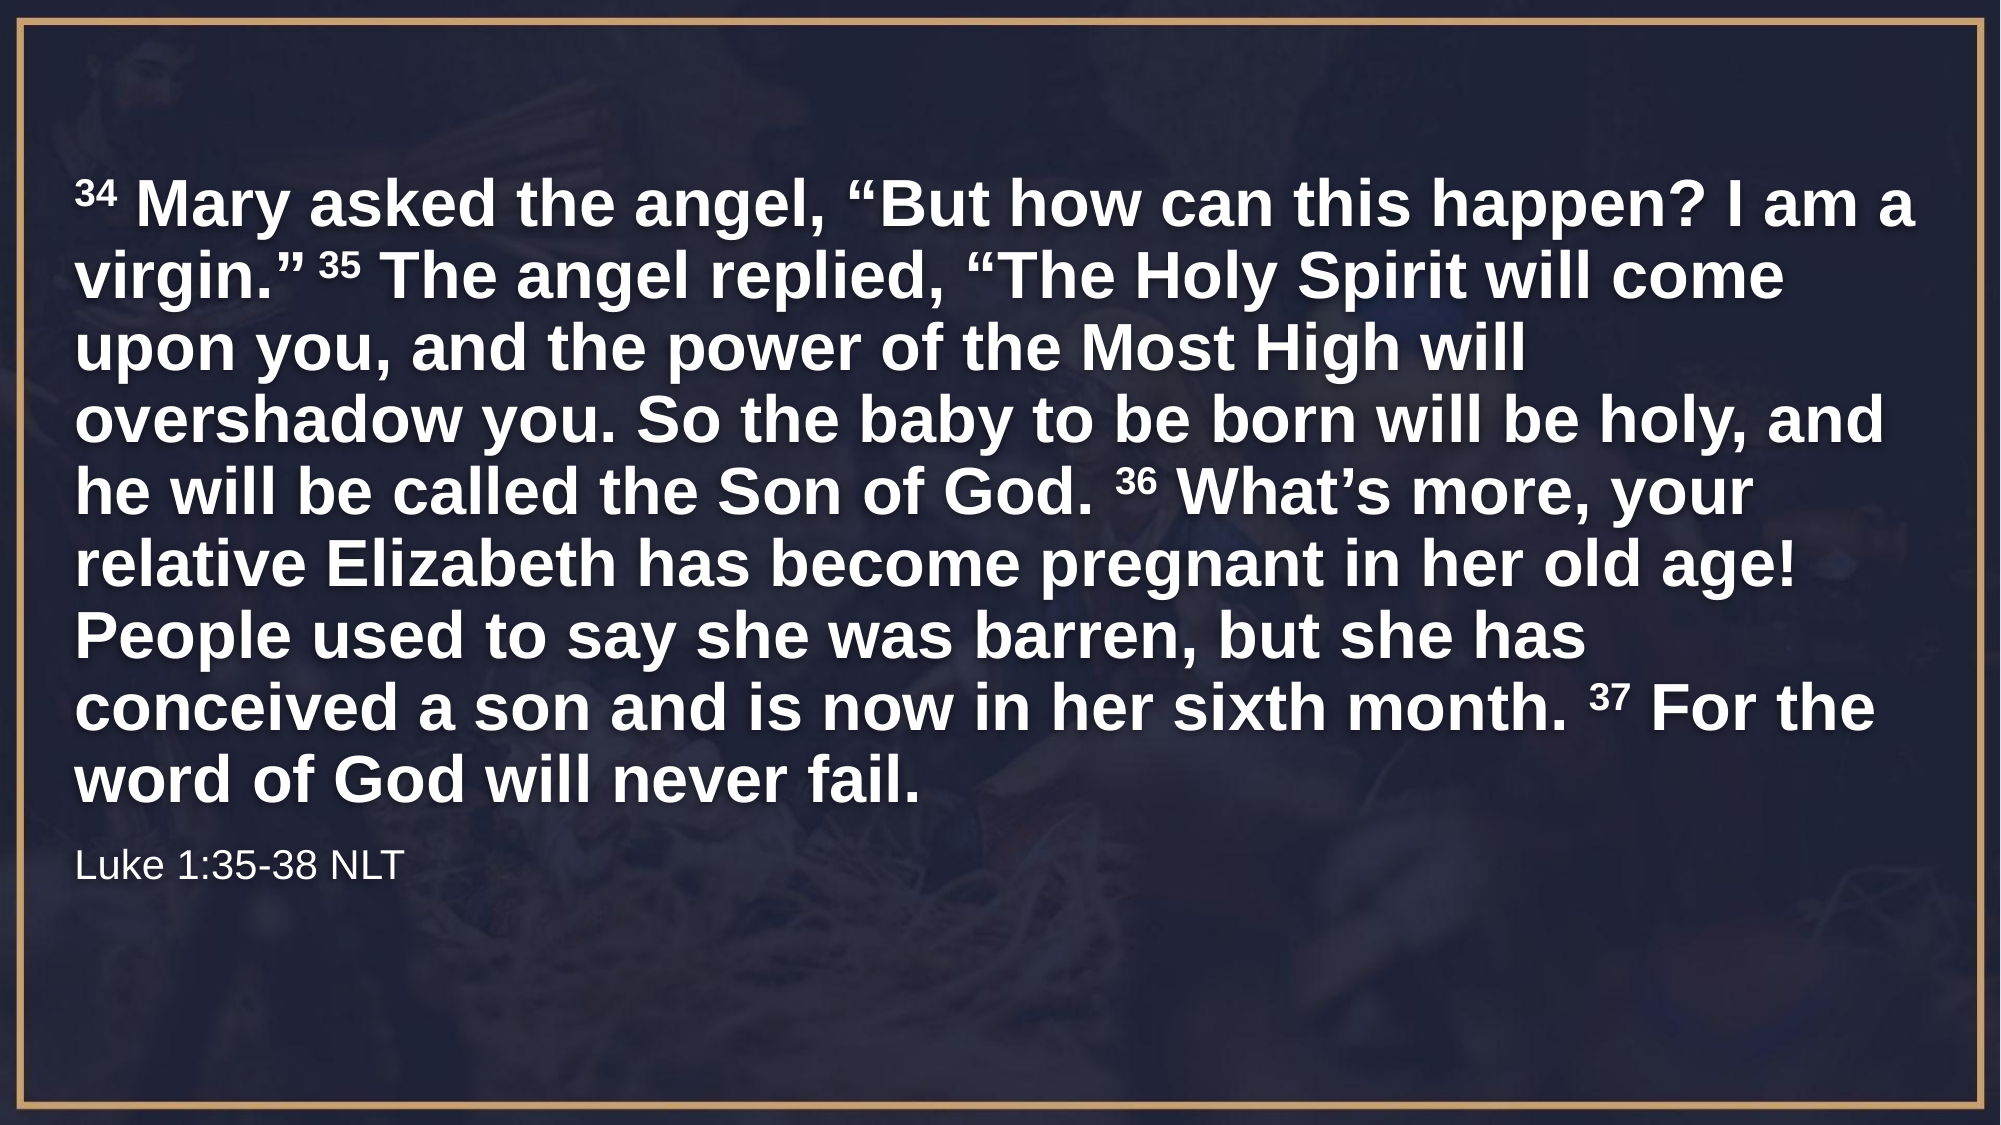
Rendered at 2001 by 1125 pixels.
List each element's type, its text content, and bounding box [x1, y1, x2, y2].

picture [0, 0, 2001, 1125]
list 34 Mary asked the angel, “But how can this happen? I am a virgin.” 35 The angel replied, “The Holy Spirit will come upon you, and the power of the Most High will overshadow you. So the baby to be born will be holy, and he will be called the Son of God. 36 What’s more, your relative Elizabeth has become pregnant in her old age! People used to say she was barren, but she has conceived a son and is now in her sixth month. 37 For the word of God will never fail. Luke 1:35-38 NLT [59, 61, 1940, 1073]
